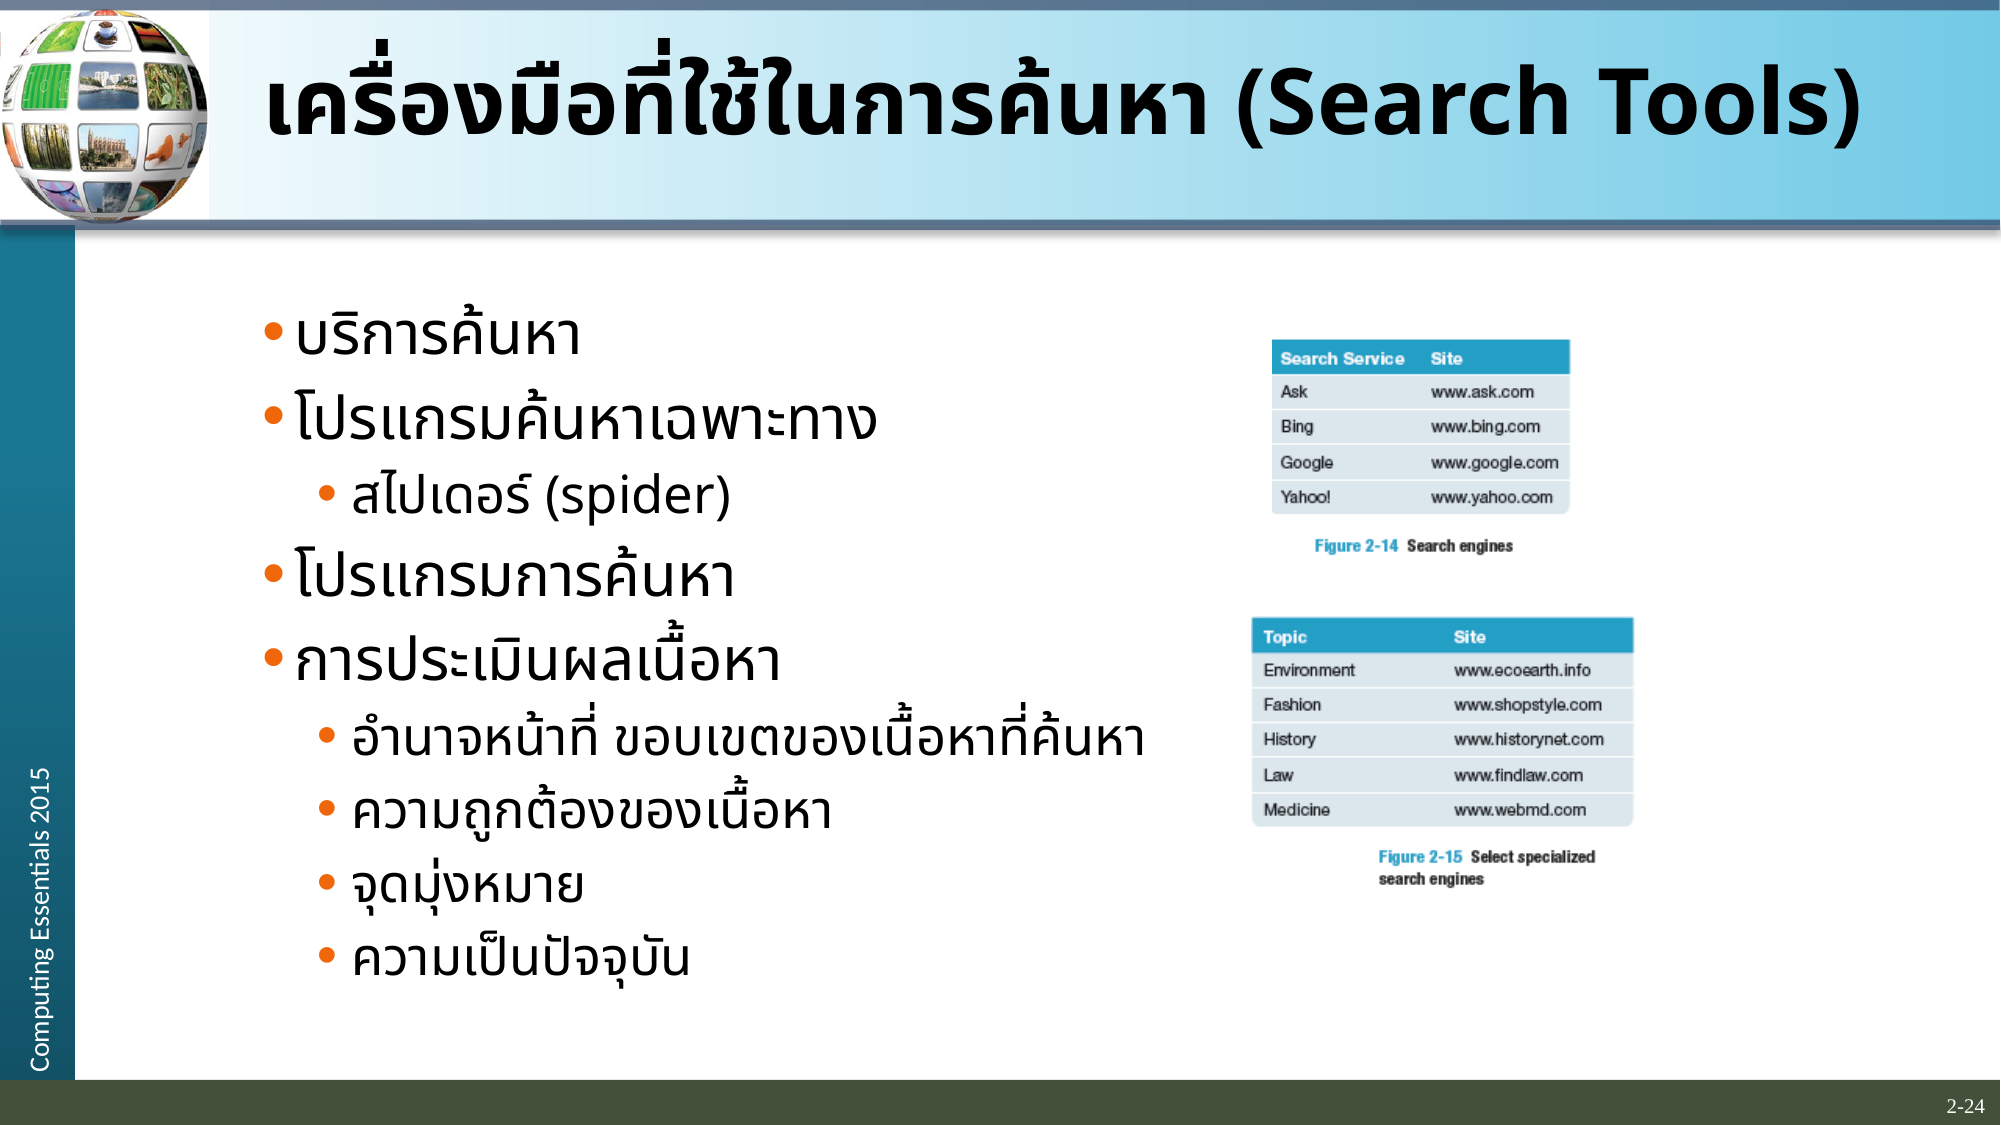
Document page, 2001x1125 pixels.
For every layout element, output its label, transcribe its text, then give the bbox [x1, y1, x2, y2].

picture [1249, 612, 1637, 896]
list บริการค้นหา โปรแกรมค้นหาเฉพาะทาง สไปเดอร์ (spider) โปรแกรมการค้นหา การประเมินผลเนื้อหา อำนาจหน้าที่ ขอบเขตของเนื้อหาที่ค้นหา ความถูกต้องของเนื้อหา จุดมุ่งหมาย ความเป็นปัจจุบัน [247, 287, 1807, 995]
picture [1271, 332, 1574, 563]
title เครื่องมือที่ใช้ในการค้นหา (Search Tools) [247, 0, 1985, 195]
picture [0, 11, 210, 219]
